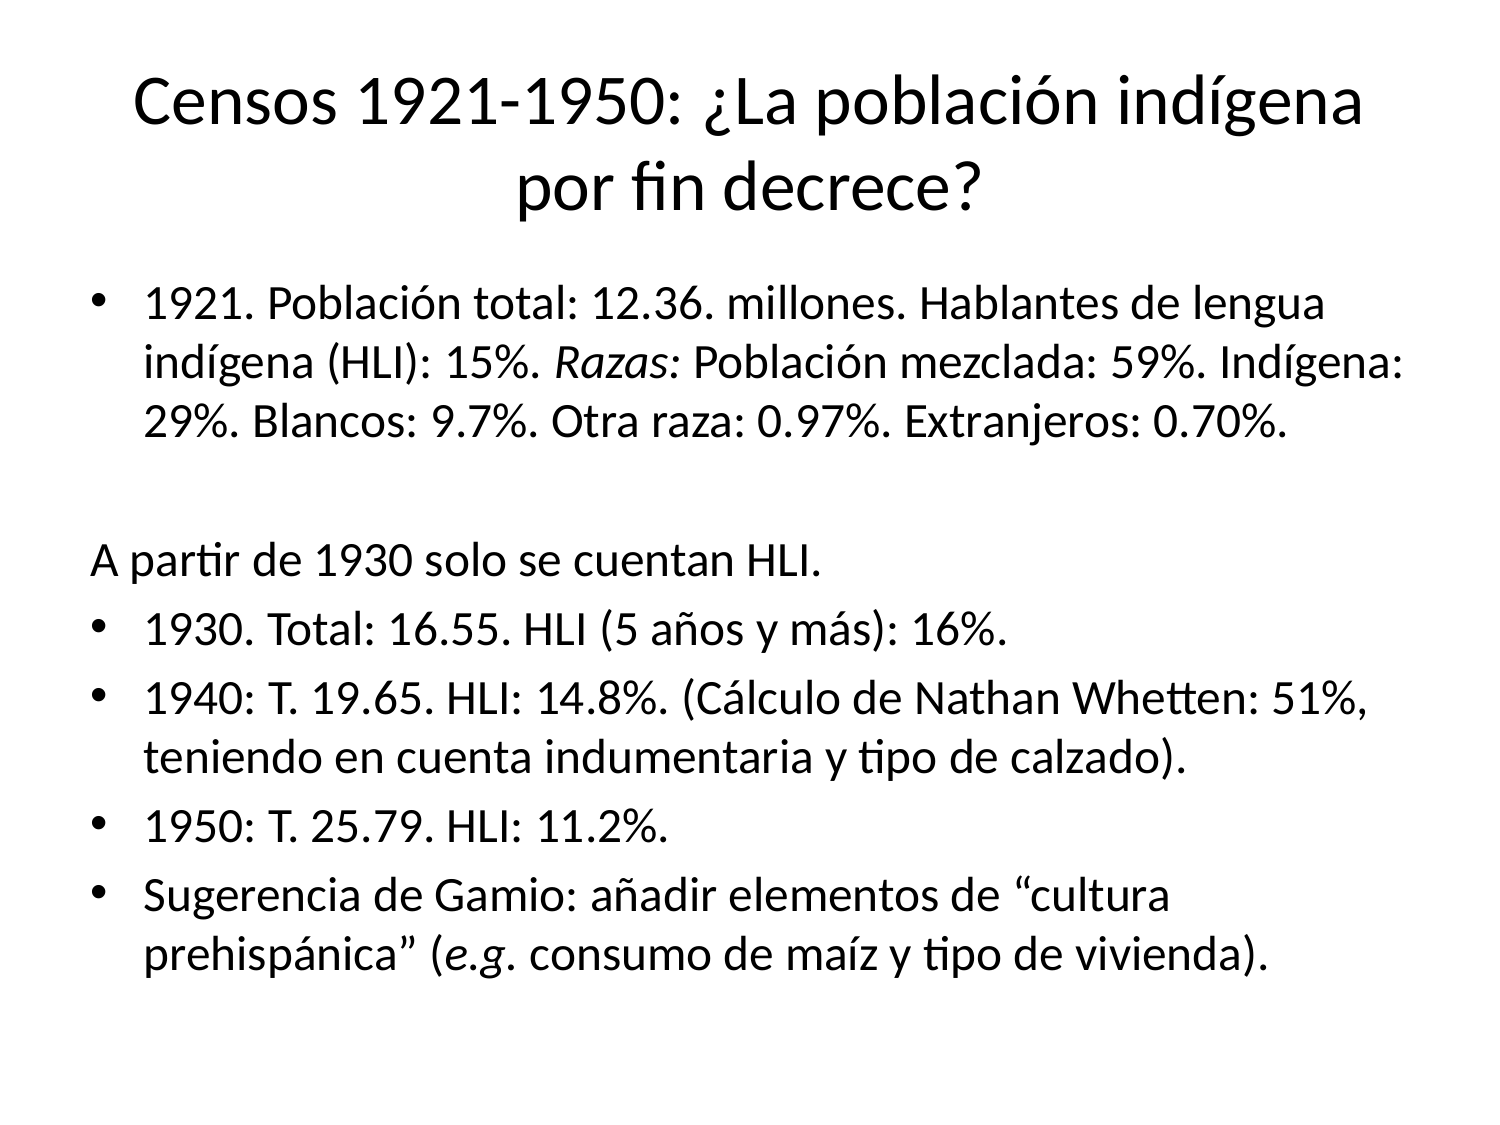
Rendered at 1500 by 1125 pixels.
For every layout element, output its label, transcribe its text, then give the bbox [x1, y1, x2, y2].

title Censos 1921-1950: ¿La población indígena por fin decrece? [75, 45, 1425, 233]
list 1921. Población total: 12.36. millones. Hablantes de lengua indígena (HLI): 15%. Razas: Población mezclada: 59%. Indígena: 29%. Blancos: 9.7%. Otra raza: 0.97%. Extranjeros: 0.70%. A partir de 1930 solo se cuentan HLI. 1930. Total: 16.55. HLI (5 años y más): 16%. 1940: T. 19.65. HLI: 14.8%. (Cálculo de Nathan Whetten: 51%, teniendo en cuenta indumentaria y tipo de calzado). 1950: T. 25.79. HLI: 11.2%. Sugerencia de Gamio: añadir elementos de “cultura prehispánica” (e.g. consumo de maíz y tipo de vivienda). [75, 262, 1425, 1005]
